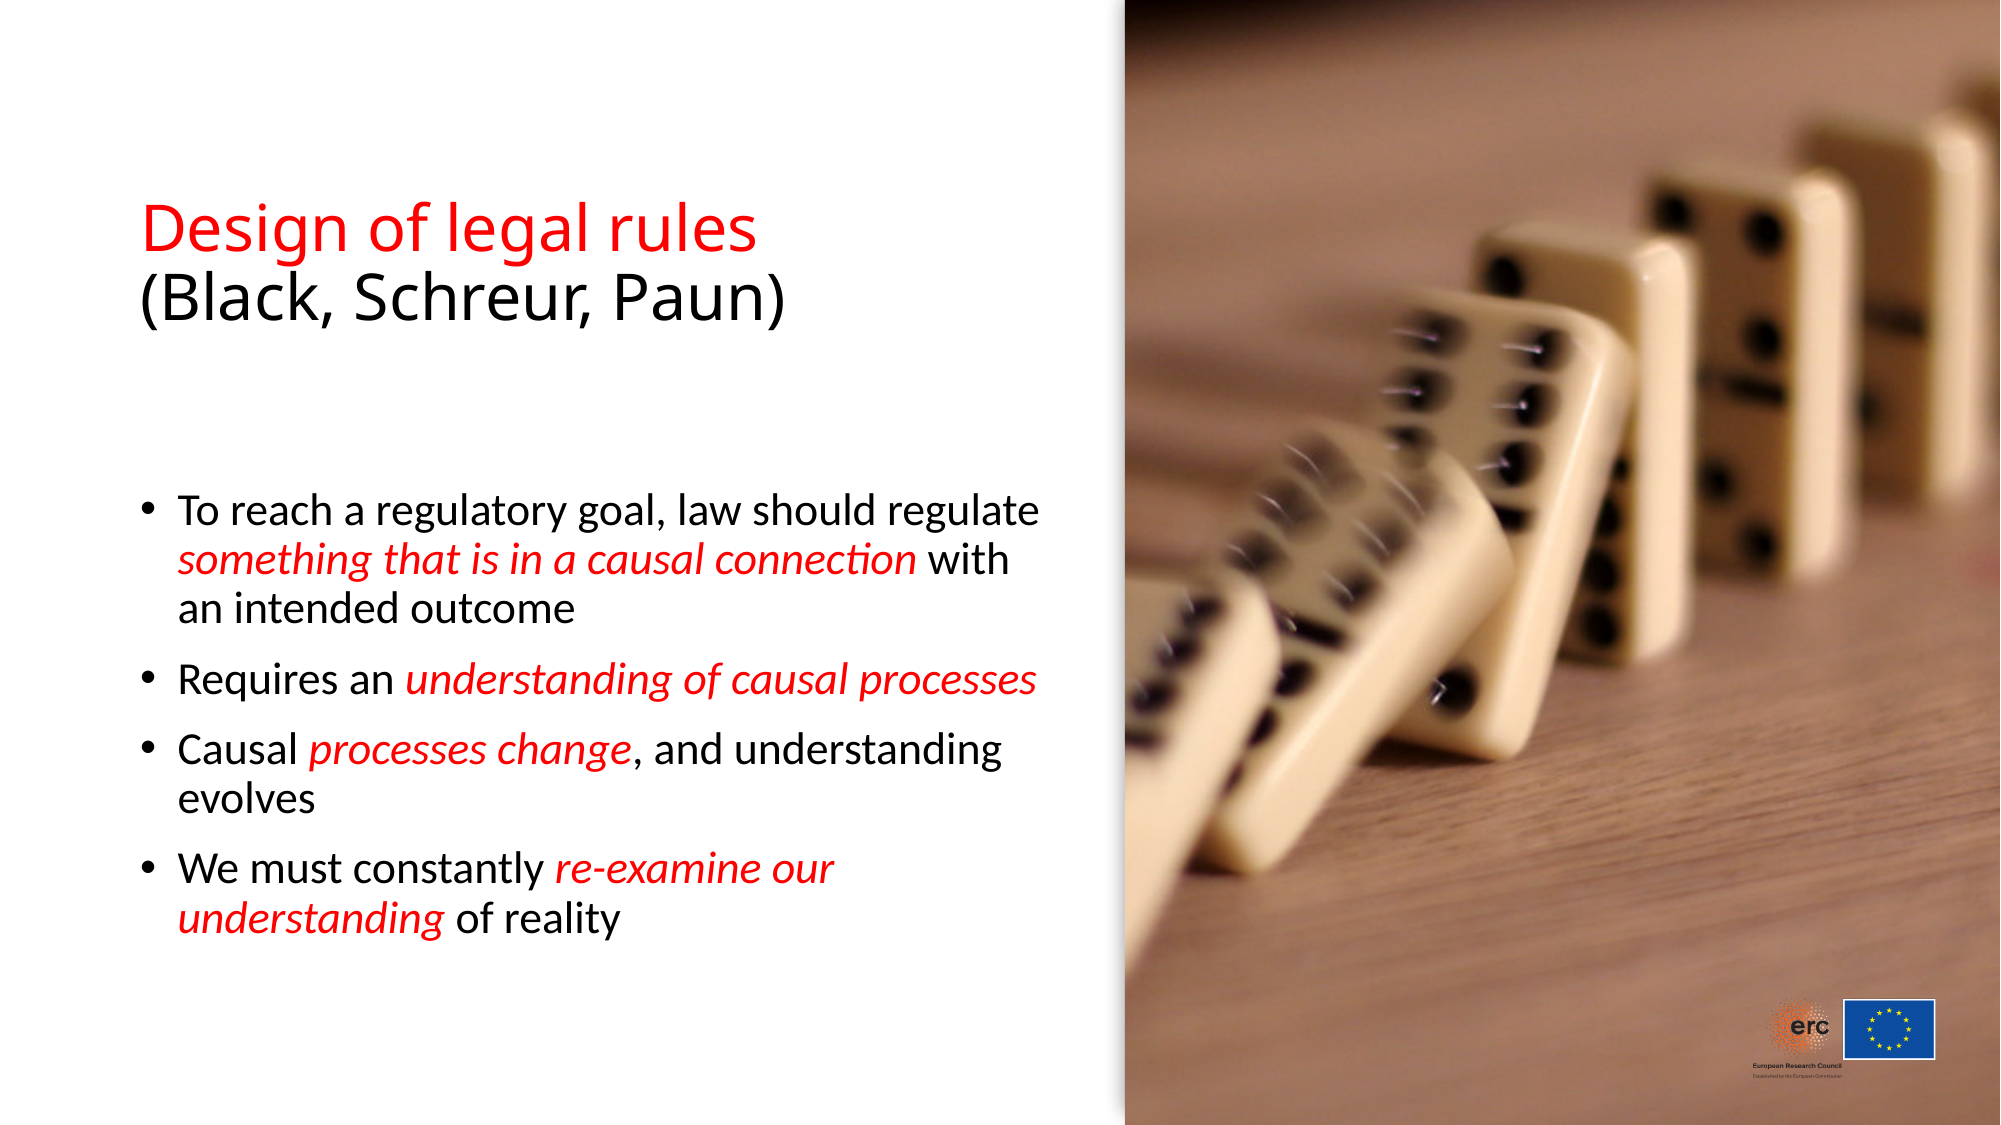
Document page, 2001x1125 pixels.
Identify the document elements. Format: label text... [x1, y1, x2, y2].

text_box [0, 0, 1124, 1125]
title Design of legal rules (Black, Schreur, Paun) [124, 125, 1083, 406]
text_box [1710, 898, 1983, 1125]
list To reach a regulatory goal, law should regulate something that is in a causal connection with an intended outcome Requires an understanding of causal processes Causal processes change, and understanding evolves We must constantly re-examine our understanding of reality [124, 405, 1067, 1024]
picture [1124, 0, 2000, 1125]
